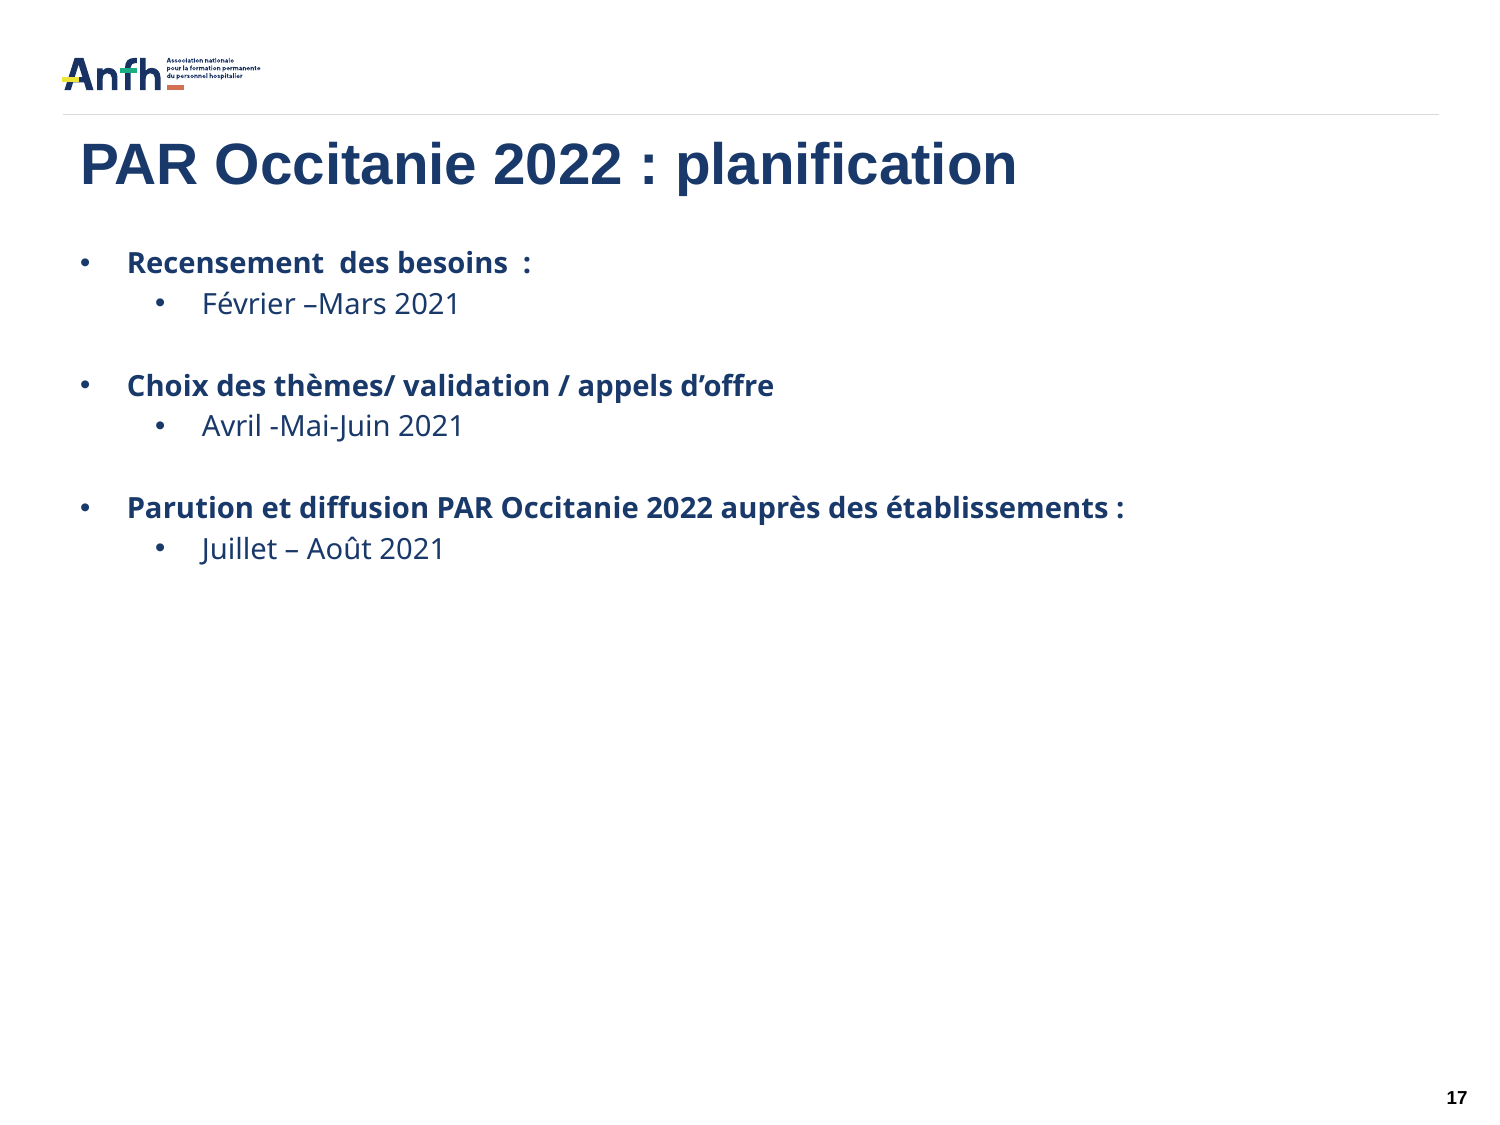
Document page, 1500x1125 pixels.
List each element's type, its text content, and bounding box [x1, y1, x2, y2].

slide_number 17 [1341, 1067, 1483, 1125]
text_box Recensement des besoins : Février –Mars 2021 Choix des thèmes/ validation / appels d’offre Avril -Mai-Juin 2021 Parution et diffusion PAR Occitanie 2022 auprès des établissements : Juillet – Août 2021 [65, 206, 1459, 614]
title PAR Occitanie 2022 : planification [65, 94, 1328, 204]
